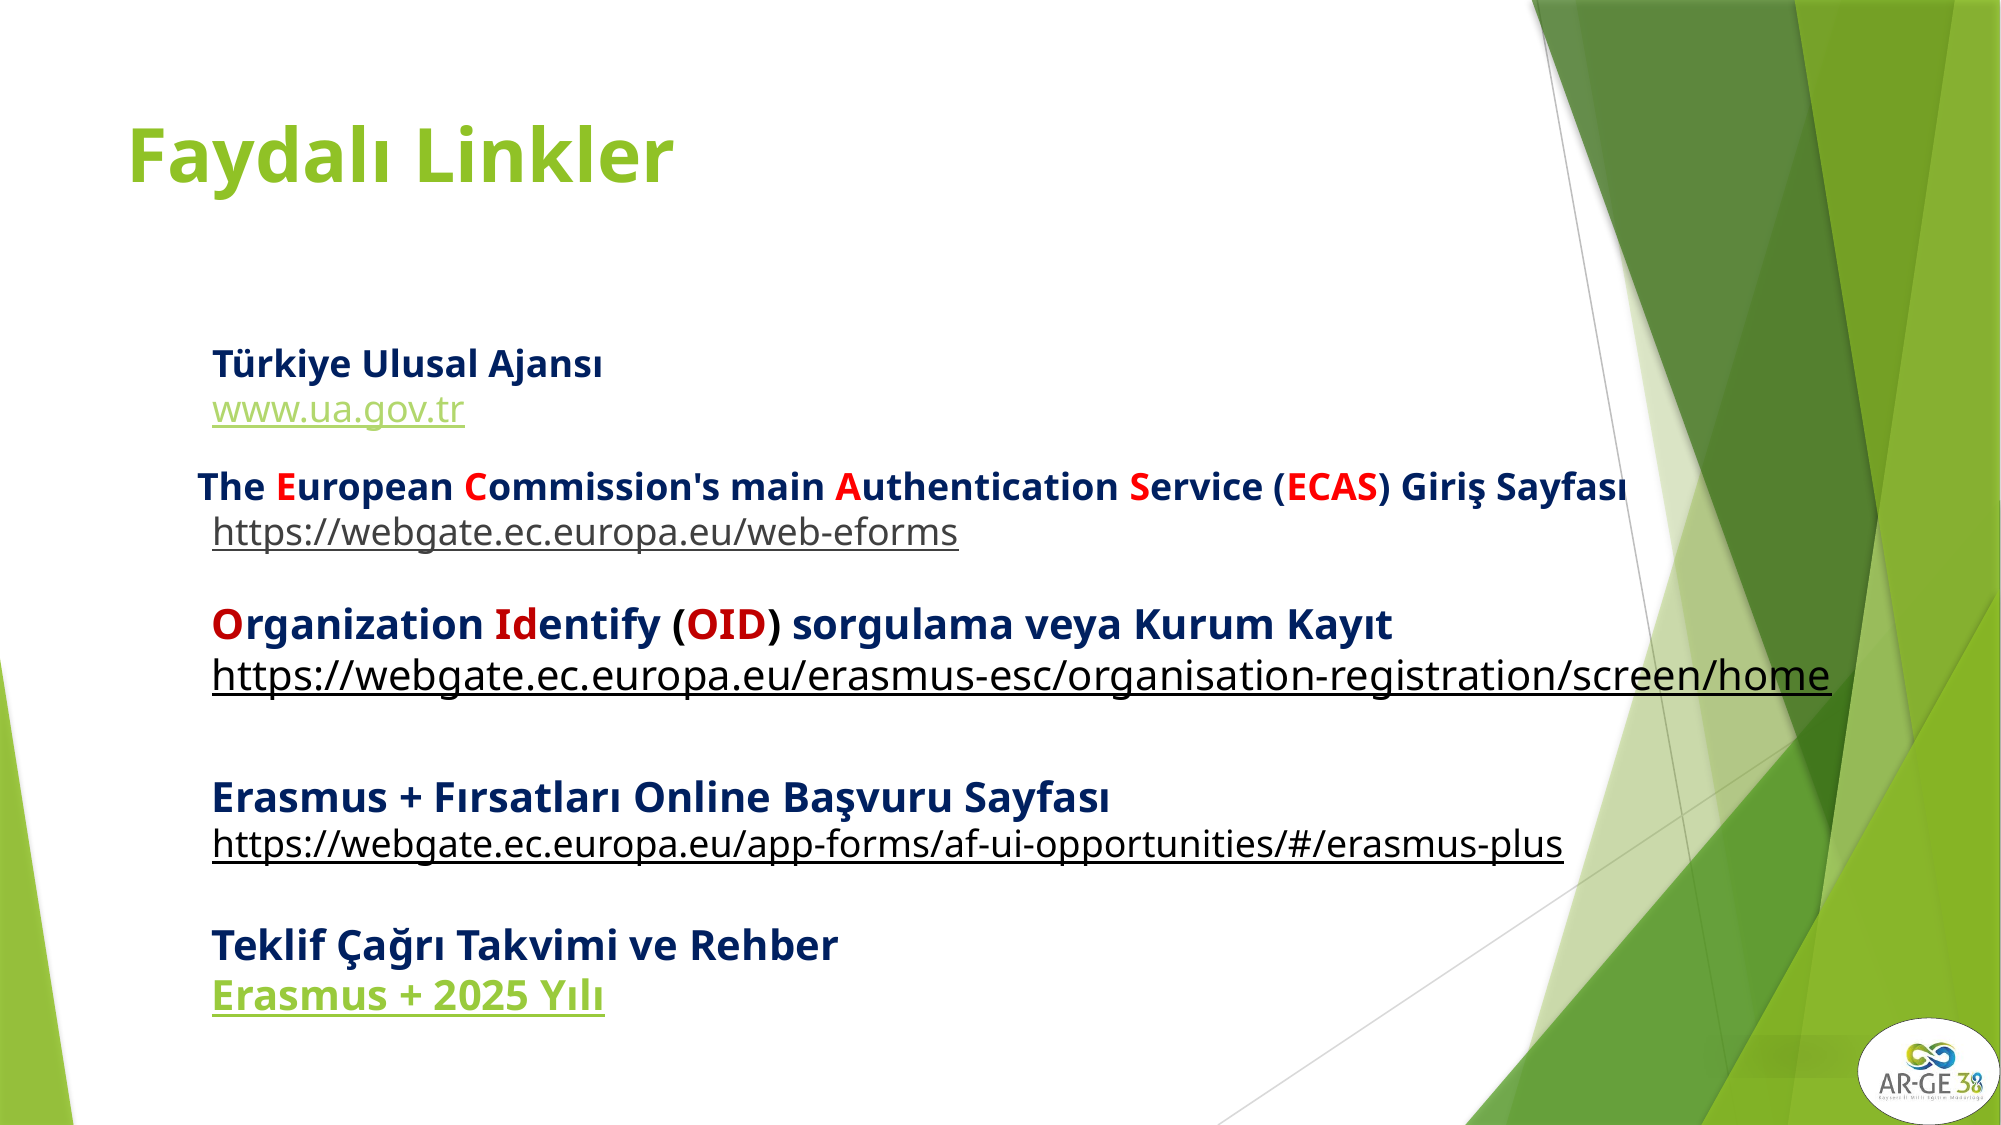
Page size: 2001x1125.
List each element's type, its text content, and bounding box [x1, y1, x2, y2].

text_box Erasmus + Fırsatları Online Başvuru Sayfası https://webgate.ec.europa.eu/app-forms/af-ui-opportunities/#/erasmus-plus [197, 762, 1736, 879]
text_box Teklif Çağrı Takvimi ve Rehber Erasmus + 2025 Yılı [197, 911, 1736, 1033]
text_box Organization Identify (OID) sorgulama veya Kurum Kayıt https://webgate.ec.europa.eu/erasmus-esc/organisation-registration/screen/home [197, 590, 1932, 713]
picture [1859, 1019, 1999, 1124]
text_box Türkiye Ulusal Ajansı www.ua.gov.tr [197, 332, 957, 453]
title Faydalı Linkler [111, 99, 1522, 317]
text_box The European Commission's main Authentication Service (ECAS) Giriş Sayfası https://webgate.ec.europa.eu/web-eforms [197, 455, 1752, 576]
